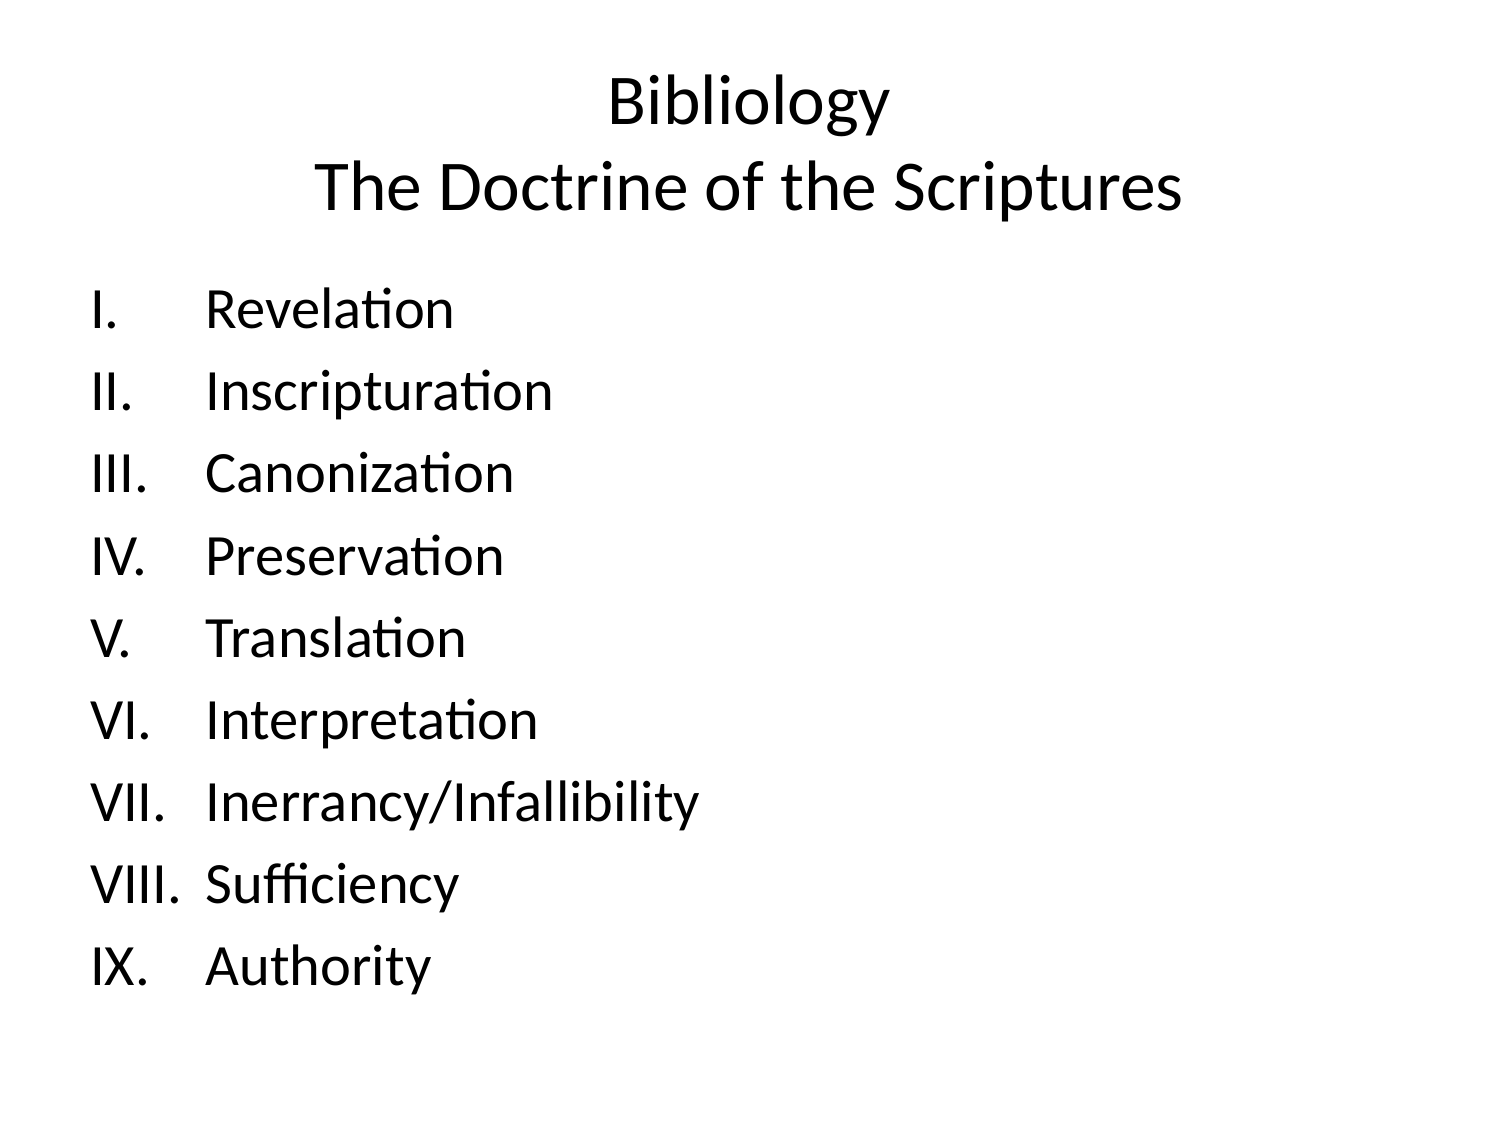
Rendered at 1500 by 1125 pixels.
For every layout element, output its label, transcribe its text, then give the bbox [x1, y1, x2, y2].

title Bibliology The Doctrine of the Scriptures [75, 45, 1425, 233]
list Revelation Inscripturation Canonization Preservation Translation Interpretation Inerrancy/Infallibility Sufficiency Authority [75, 262, 1425, 1005]
